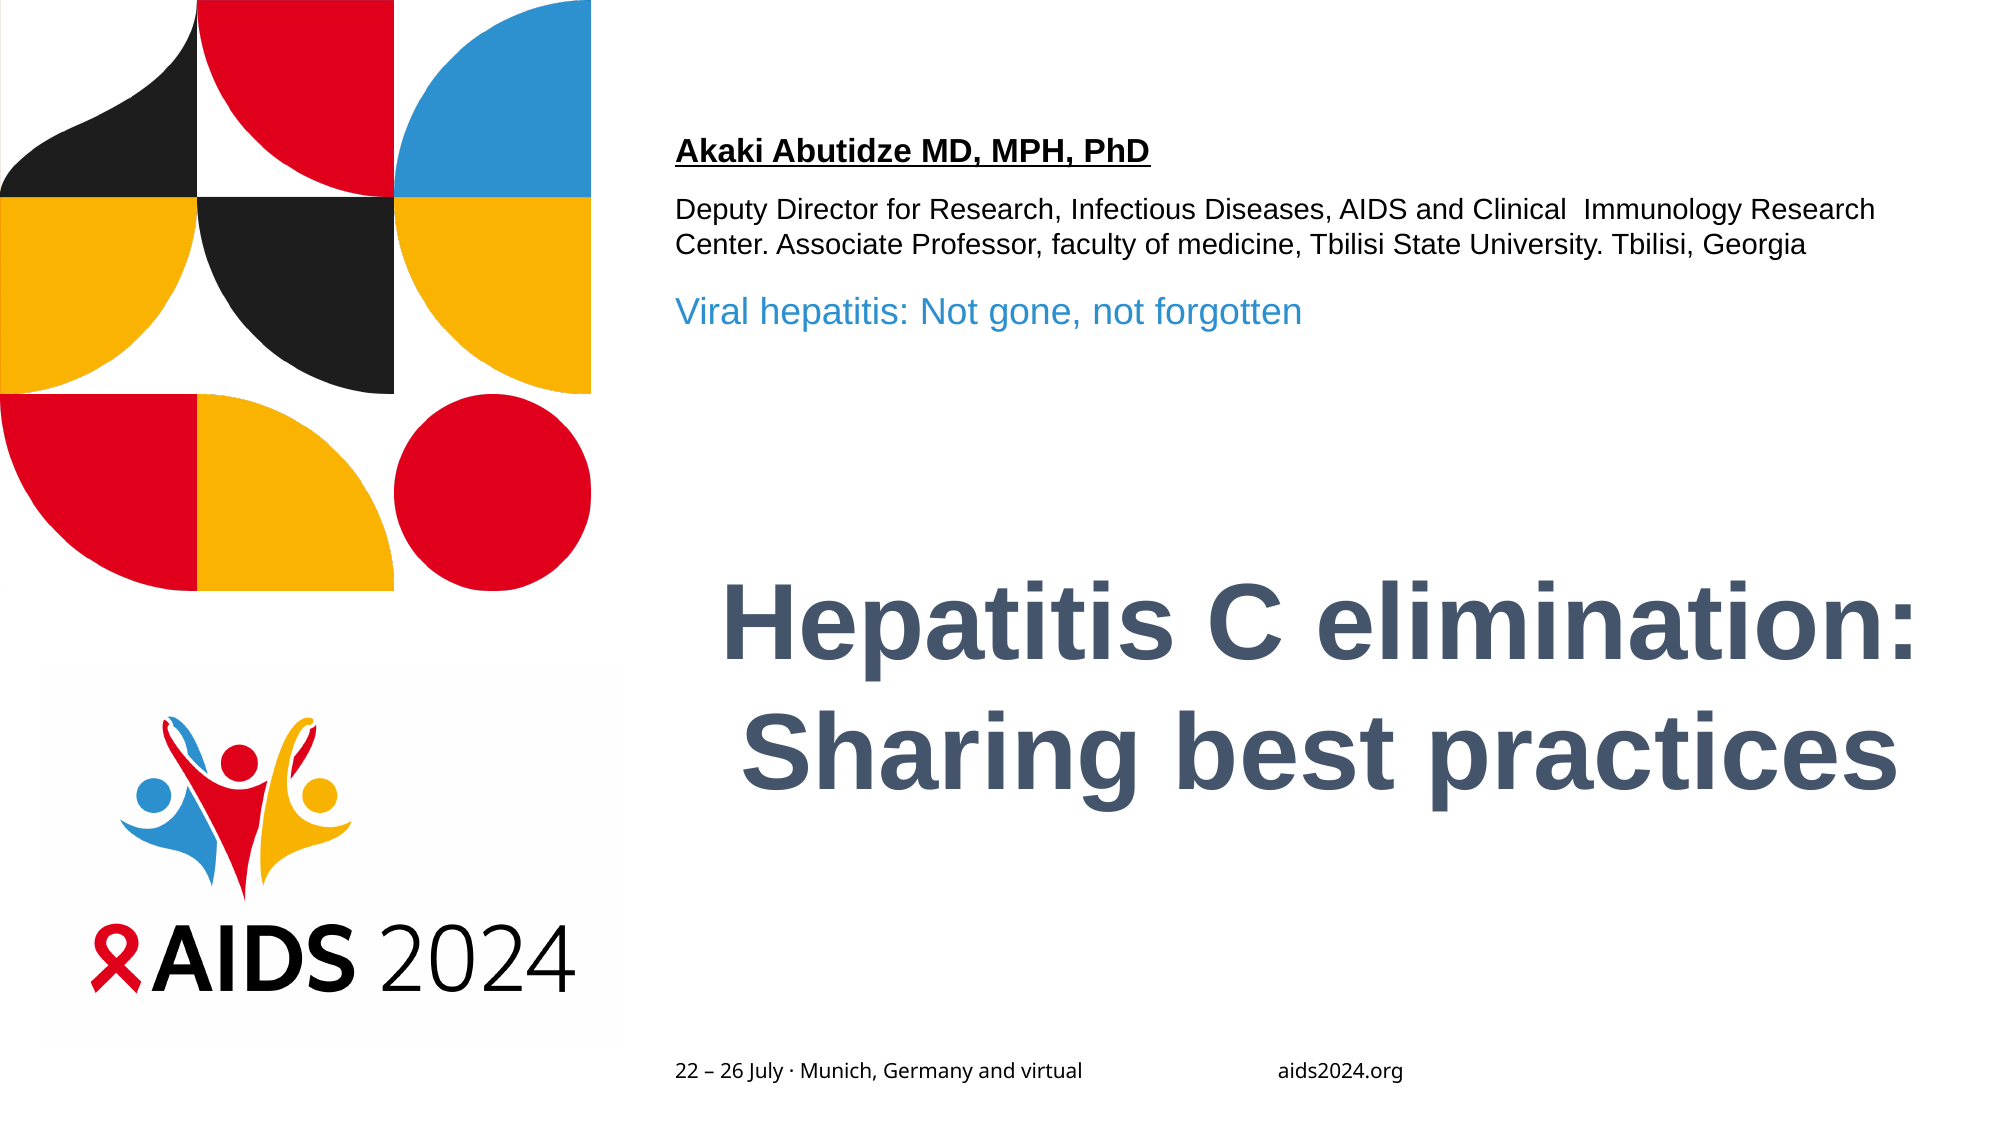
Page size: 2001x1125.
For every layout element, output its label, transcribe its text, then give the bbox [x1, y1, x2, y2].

list Akaki Abutidze MD, MPH, PhD Deputy Director for Research, Infectious Diseases, AIDS and Clinical Immunology Research Center. Associate Professor, faculty of medicine, Tbilisi State University. Tbilisi, Georgia [675, 62, 1967, 261]
list Viral hepatitis: Not gone, not forgotten [675, 287, 1883, 359]
picture [0, 0, 591, 591]
picture [40, 666, 624, 1042]
title Hepatitis C elimination: Sharing best practices [675, 359, 1967, 1002]
